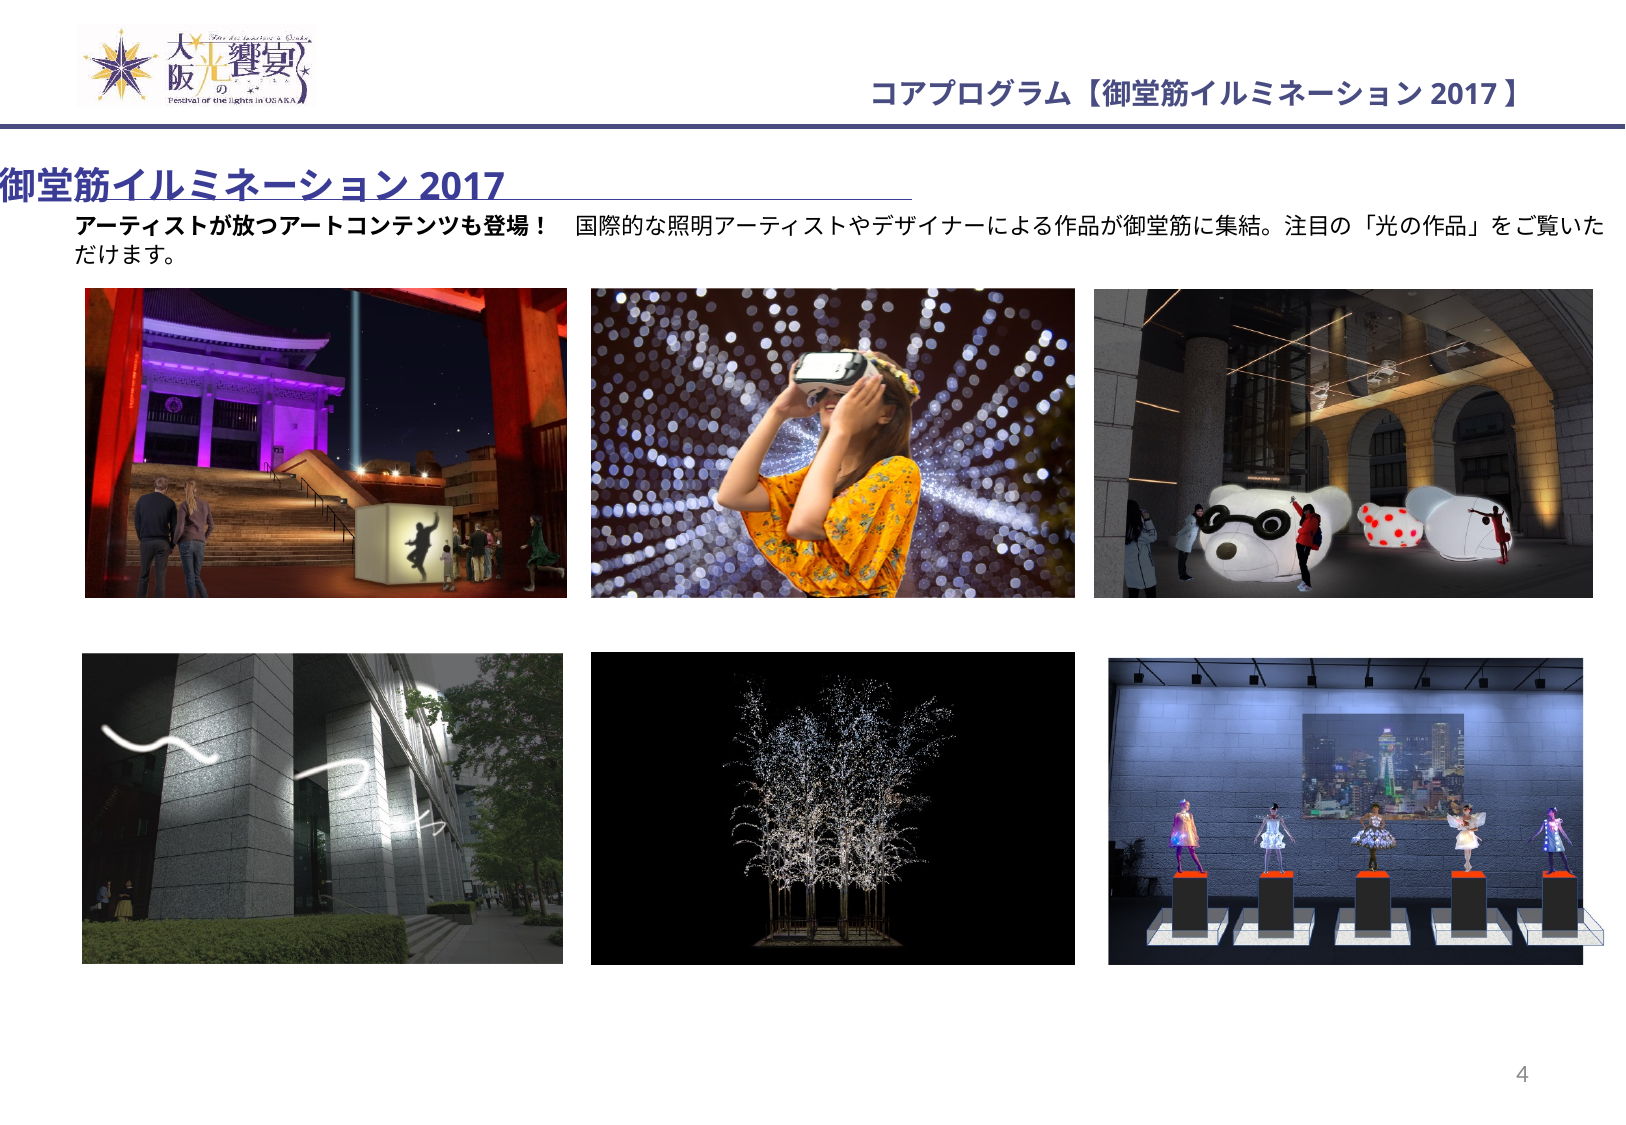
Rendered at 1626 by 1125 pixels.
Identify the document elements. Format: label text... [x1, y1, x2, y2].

text_box 御堂筋イルミネーション2017 [0, 154, 520, 214]
picture [1094, 288, 1593, 599]
text_box アーティストが放つアートコンテンツも登場！ 国際的な照明アーティストやデザイナーによる作品が御堂筋に集結。注目の「光の作品」をご覧いただけます。 [59, 202, 1625, 276]
slide_number 4 [1164, 1042, 1544, 1103]
picture [591, 288, 1075, 599]
picture [82, 653, 564, 965]
picture [85, 288, 567, 599]
picture [591, 652, 1075, 965]
picture [1089, 606, 1625, 965]
text_box コアプログラム【御堂筋イルミネーション2017】 [854, 68, 1549, 119]
picture [76, 24, 317, 107]
